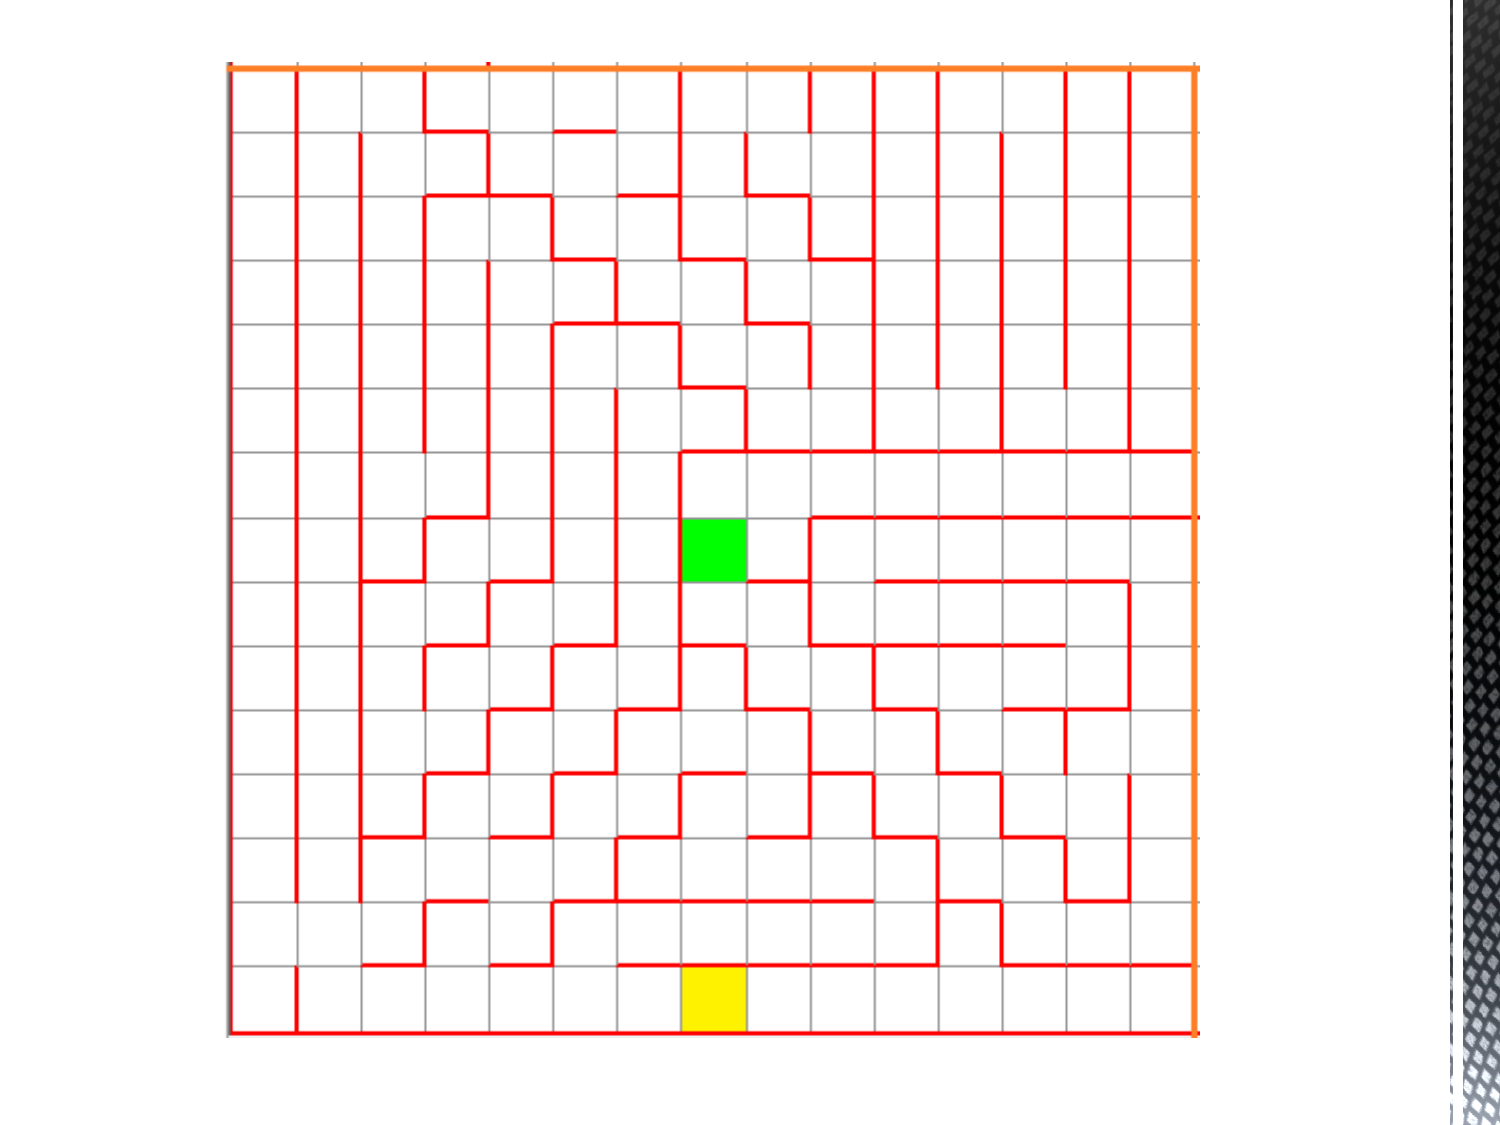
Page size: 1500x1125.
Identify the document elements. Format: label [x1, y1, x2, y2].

list [224, 62, 1201, 1038]
picture [1447, 0, 1500, 1125]
